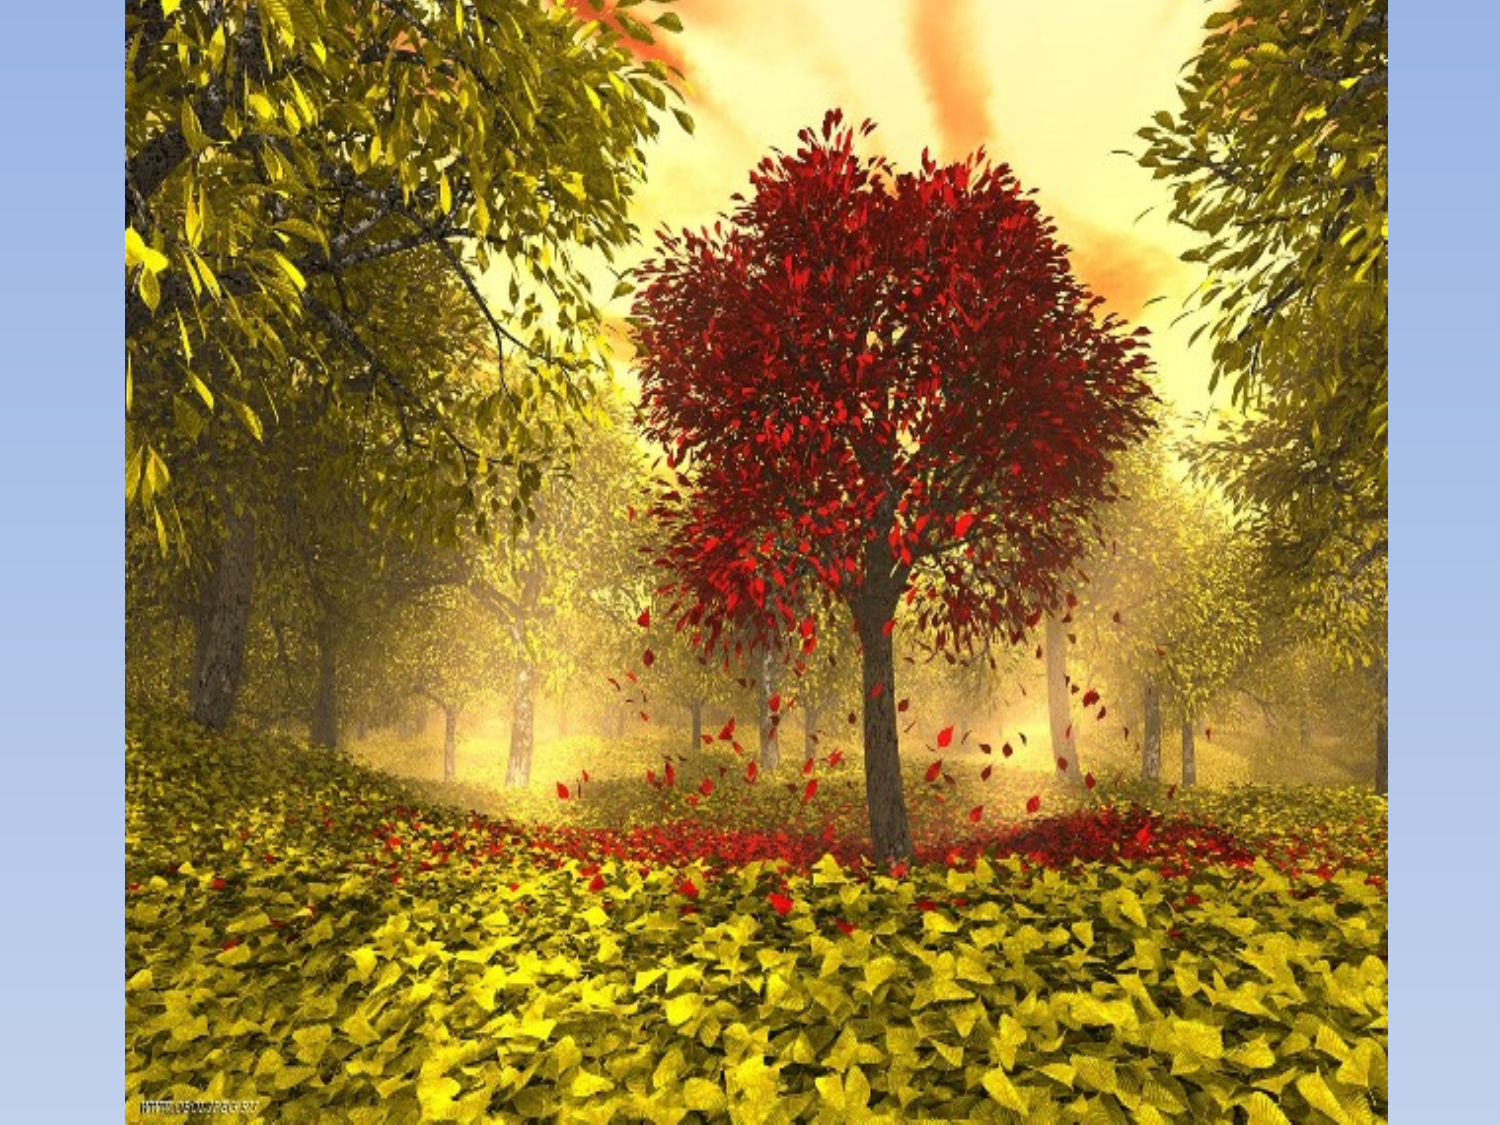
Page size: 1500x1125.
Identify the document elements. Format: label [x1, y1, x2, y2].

picture [124, 0, 1388, 1125]
